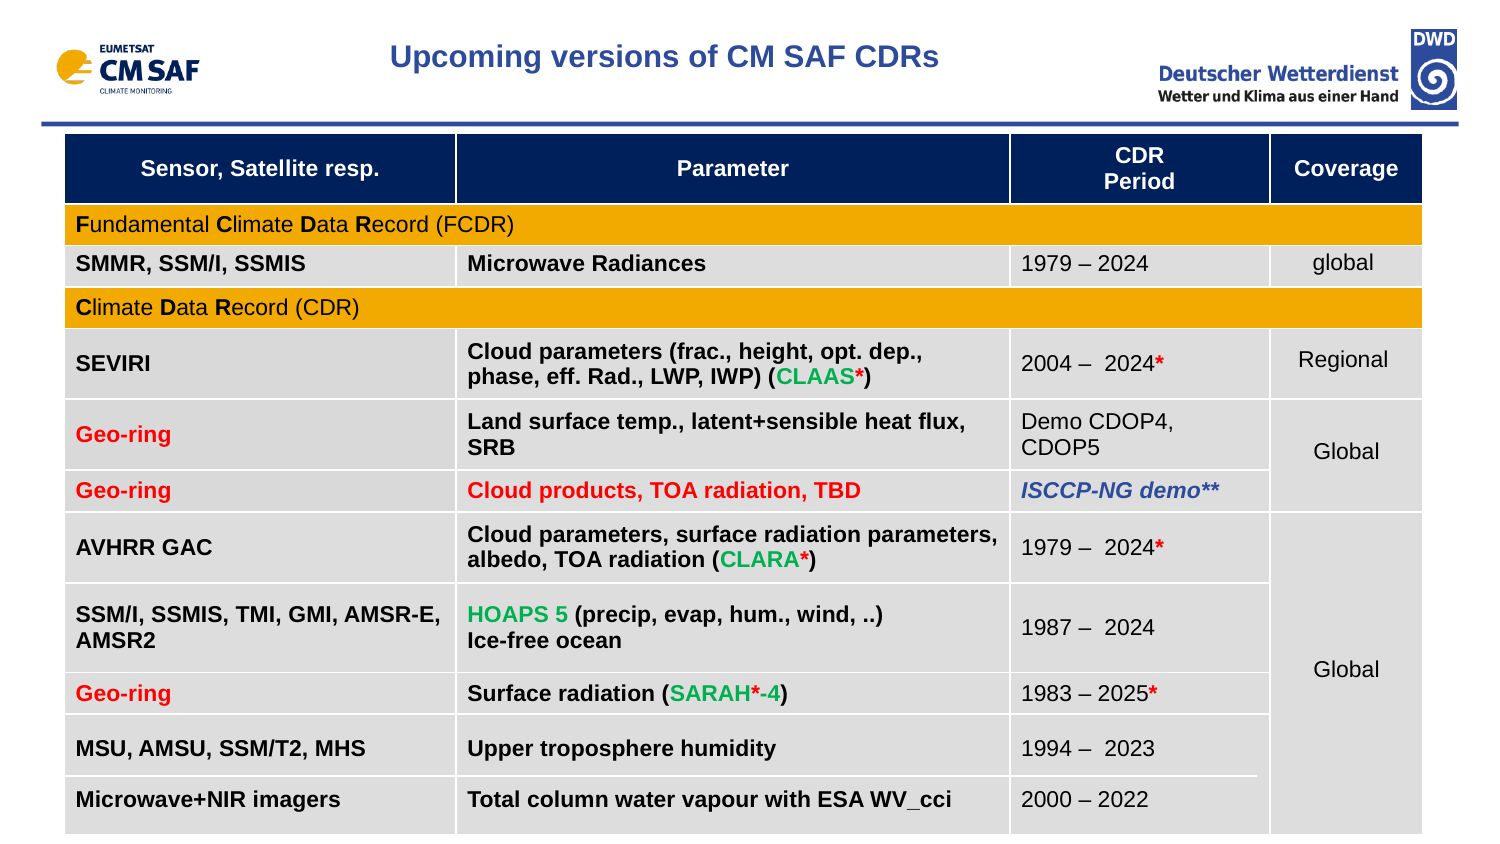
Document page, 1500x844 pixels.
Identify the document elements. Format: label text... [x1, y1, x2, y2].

table_cell AVHRR GAC [65, 513, 455, 582]
picture [1158, 29, 1457, 110]
table_cell Geo-ring [65, 400, 455, 469]
table_header Parameter [457, 134, 1009, 203]
table_cell ISCCP-NG demo** [1011, 471, 1269, 511]
table_cell MSU, AMSU, SSM/T2, MHS Microwave+NIR imagers [65, 784, 455, 834]
table_cell Land surface temp., latent+sensible heat flux, SRB [457, 400, 1009, 469]
table_cell Fundamental Climate Data Record (FCDR) [65, 205, 1422, 245]
table_cell Climate Data Record (CDR) [65, 288, 1422, 328]
table_cell Cloud products, TOA radiation, TBD [457, 471, 1009, 511]
table_cell HOAPS 5 (precip, evap, hum., wind, ..) Ice-free ocean [457, 584, 1009, 672]
table_cell SMMR, SSM/I, SSMIS [65, 246, 455, 286]
table_cell Global [1271, 400, 1422, 511]
table_cell Surface radiation (SARAH*-4) [457, 673, 1009, 713]
table_cell 1994 – 2023 2000 – 2022 [1011, 715, 1269, 834]
table_cell 1979 – 2024* [1011, 513, 1269, 582]
table_cell Microwave Radiances [457, 246, 1009, 286]
table_cell Cloud parameters (frac., height, opt. dep., phase, eff. Rad., LWP, IWP) (CLAAS*) [457, 329, 1009, 398]
table_cell MSU, AMSU, SSM/T2, MHS Microwave+NIR imagers [65, 715, 455, 775]
table_header Coverage [1271, 134, 1422, 203]
table_cell 1979 – 2024 [1011, 246, 1269, 286]
table_cell 1987 – 2024 [1011, 584, 1269, 672]
text_box [17, 728, 1471, 844]
table_header Sensor, Satellite resp. [65, 134, 455, 203]
table_cell Cloud parameters, surface radiation parameters, albedo, TOA radiation (CLARA*) [457, 513, 1009, 582]
picture [40, 29, 215, 110]
table_cell global [1271, 246, 1422, 286]
table_cell Geo-ring [65, 673, 455, 713]
table_cell Global [1271, 513, 1422, 834]
table_cell 2004 – 2024* [1011, 329, 1269, 398]
title Upcoming versions of CM SAF CDRs [389, 20, 1087, 74]
table_cell SEVIRI [65, 329, 455, 398]
table_cell SSM/I, SSMIS, TMI, GMI, AMSR-E, AMSR2 [65, 584, 455, 672]
table_header CDR Period [1011, 134, 1269, 203]
table_cell Geo-ring [65, 471, 455, 511]
table_cell Demo CDOP4, CDOP5 [1011, 400, 1269, 469]
table_cell Regional [1271, 329, 1422, 398]
table_cell 1983 – 2025* [1011, 673, 1269, 713]
table_cell Upper troposphere humidity Total column water vapour with ESA WV_cci [457, 715, 1009, 775]
table_cell Upper troposphere humidity Total column water vapour with ESA WV_cci [457, 784, 1009, 834]
